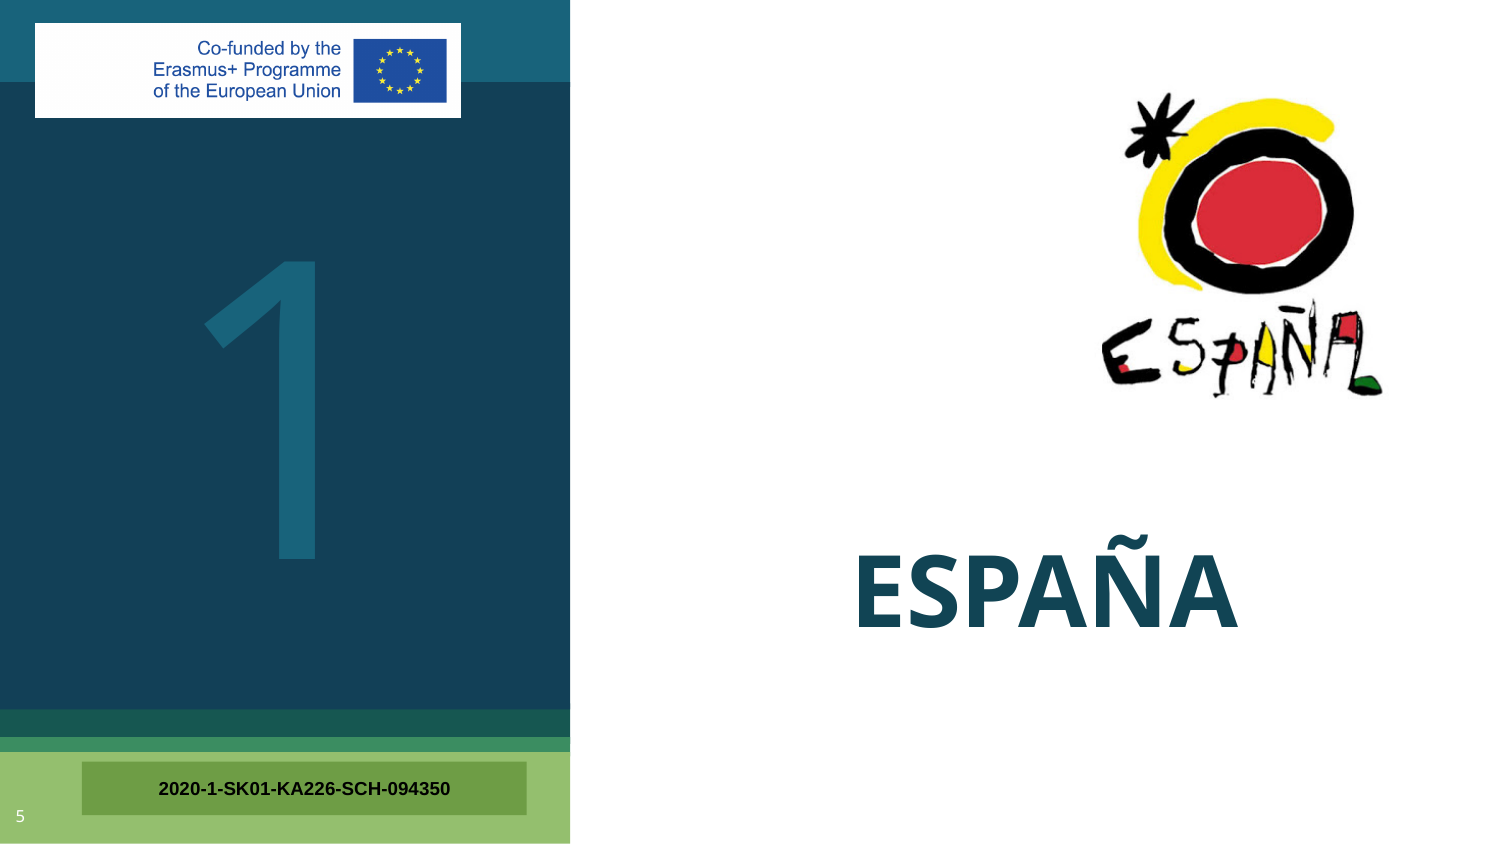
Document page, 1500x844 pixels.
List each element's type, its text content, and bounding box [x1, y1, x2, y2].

text_box 1 [0, 82, 575, 703]
picture [34, 23, 461, 118]
picture [1045, 57, 1454, 466]
slide_number 5 [0, 790, 50, 844]
title ESPAÑA [674, 472, 1414, 663]
text_box 2020-1-SK01-KA226-SCH-094350 [81, 761, 527, 816]
